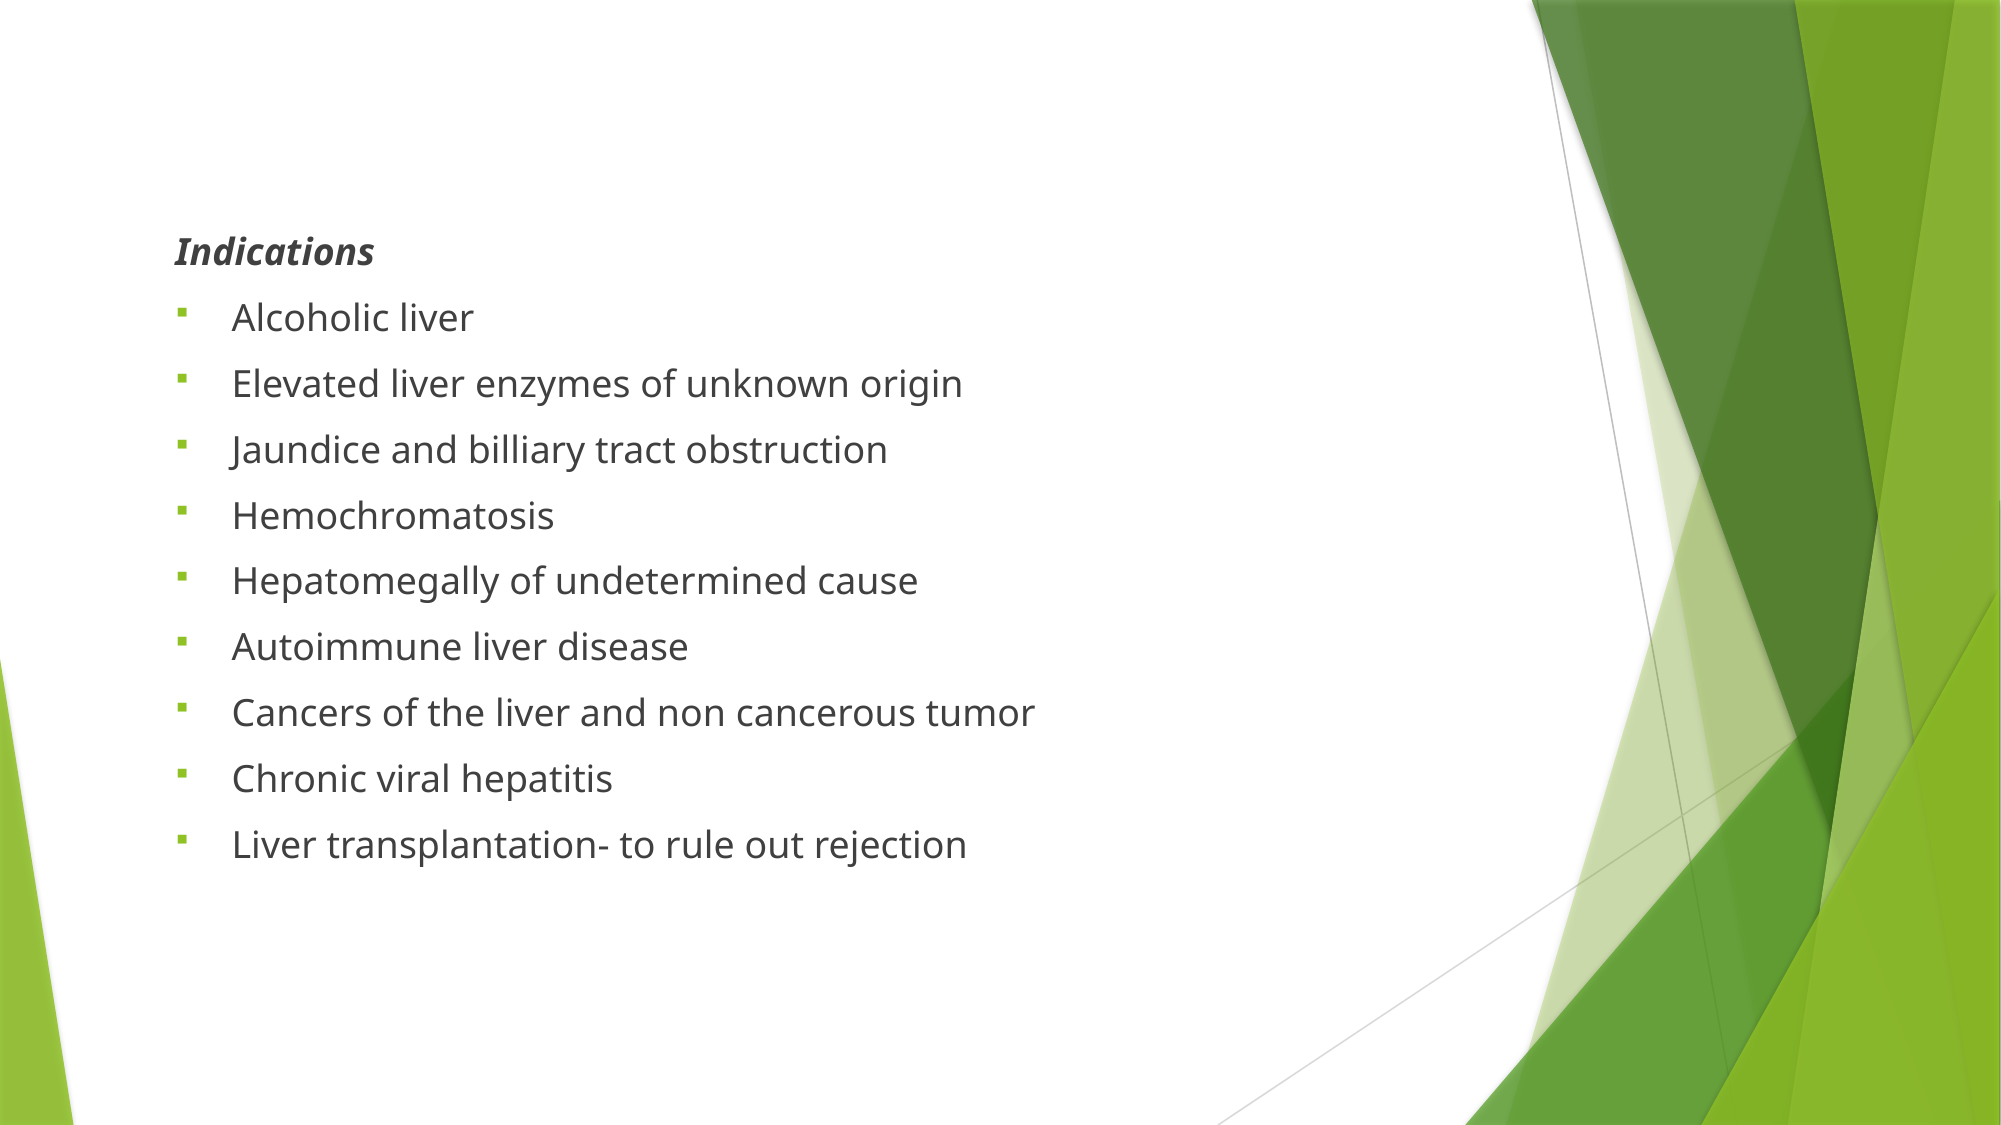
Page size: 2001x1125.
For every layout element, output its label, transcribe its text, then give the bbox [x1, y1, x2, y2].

list Indications Alcoholic liver Elevated liver enzymes of unknown origin Jaundice and billiary tract obstruction Hemochromatosis Hepatomegally of undetermined cause Autoimmune liver disease Cancers of the liver and non cancerous tumor Chronic viral hepatitis Liver transplantation- to rule out rejection [160, 220, 1590, 1036]
